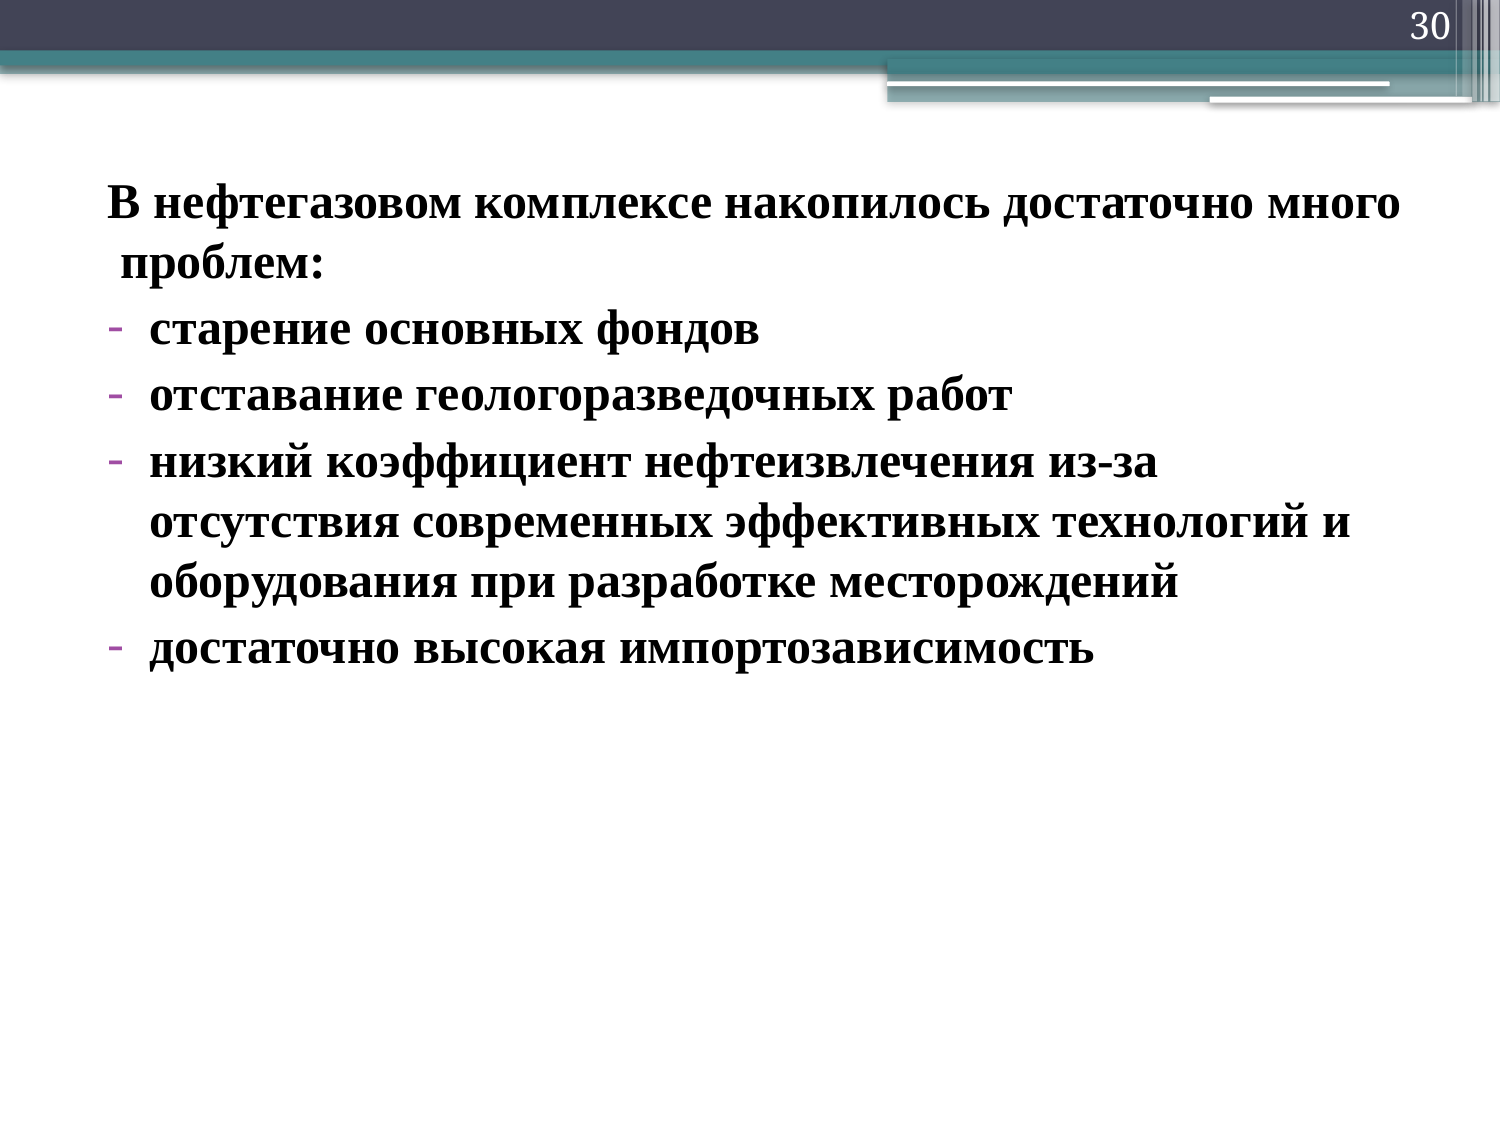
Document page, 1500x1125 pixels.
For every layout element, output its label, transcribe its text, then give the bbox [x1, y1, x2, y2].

slide_number 30 [1340, 0, 1466, 61]
list В нефтегазовом комплексе накопилось достаточно много проблем: старение основных фондов отставание геологоразведочных работ низкий коэффициент нефтеизвлечения из-за отсутствия современных эффективных технологий и оборудования при разработке месторождений достаточно высокая импортозависимость [74, 160, 1426, 1079]
